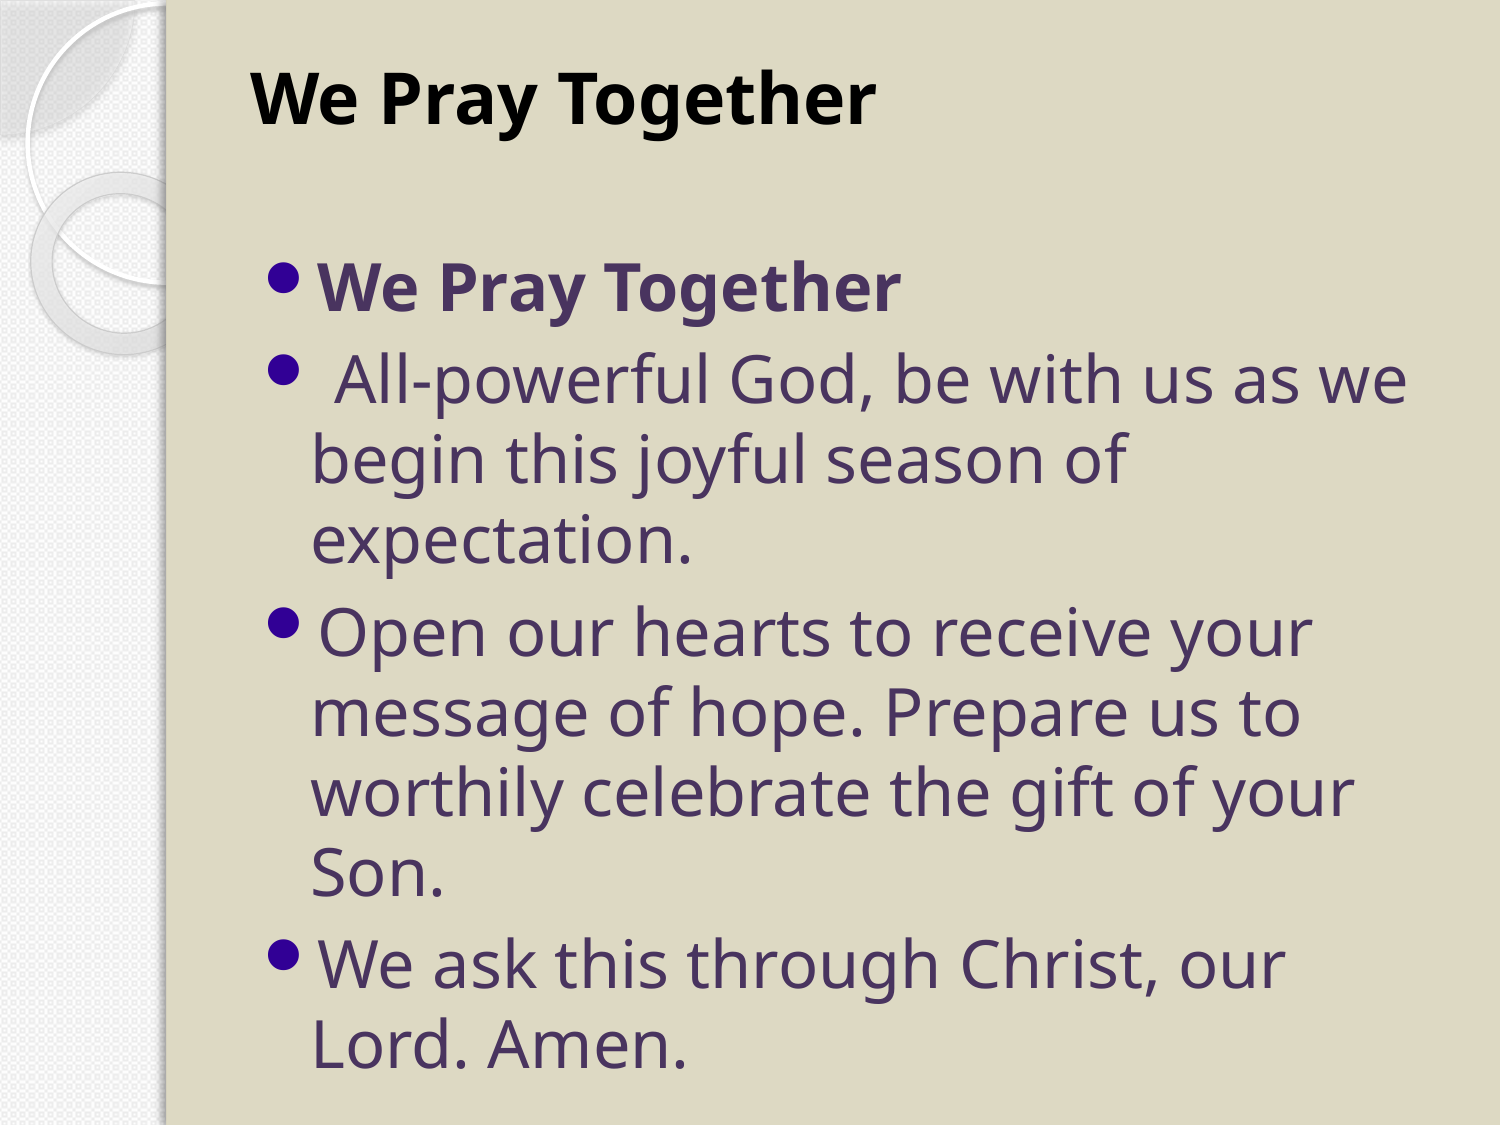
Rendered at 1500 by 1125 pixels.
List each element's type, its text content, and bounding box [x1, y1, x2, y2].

title We Pray Together [235, 45, 1466, 233]
list We Pray Together All-powerful God, be with us as we begin this joyful season of expectation. Open our hearts to receive your message of hope. Prepare us to worthily celebrate the gift of your Son. We ask this through Christ, our Lord. Amen. [235, 237, 1466, 1025]
